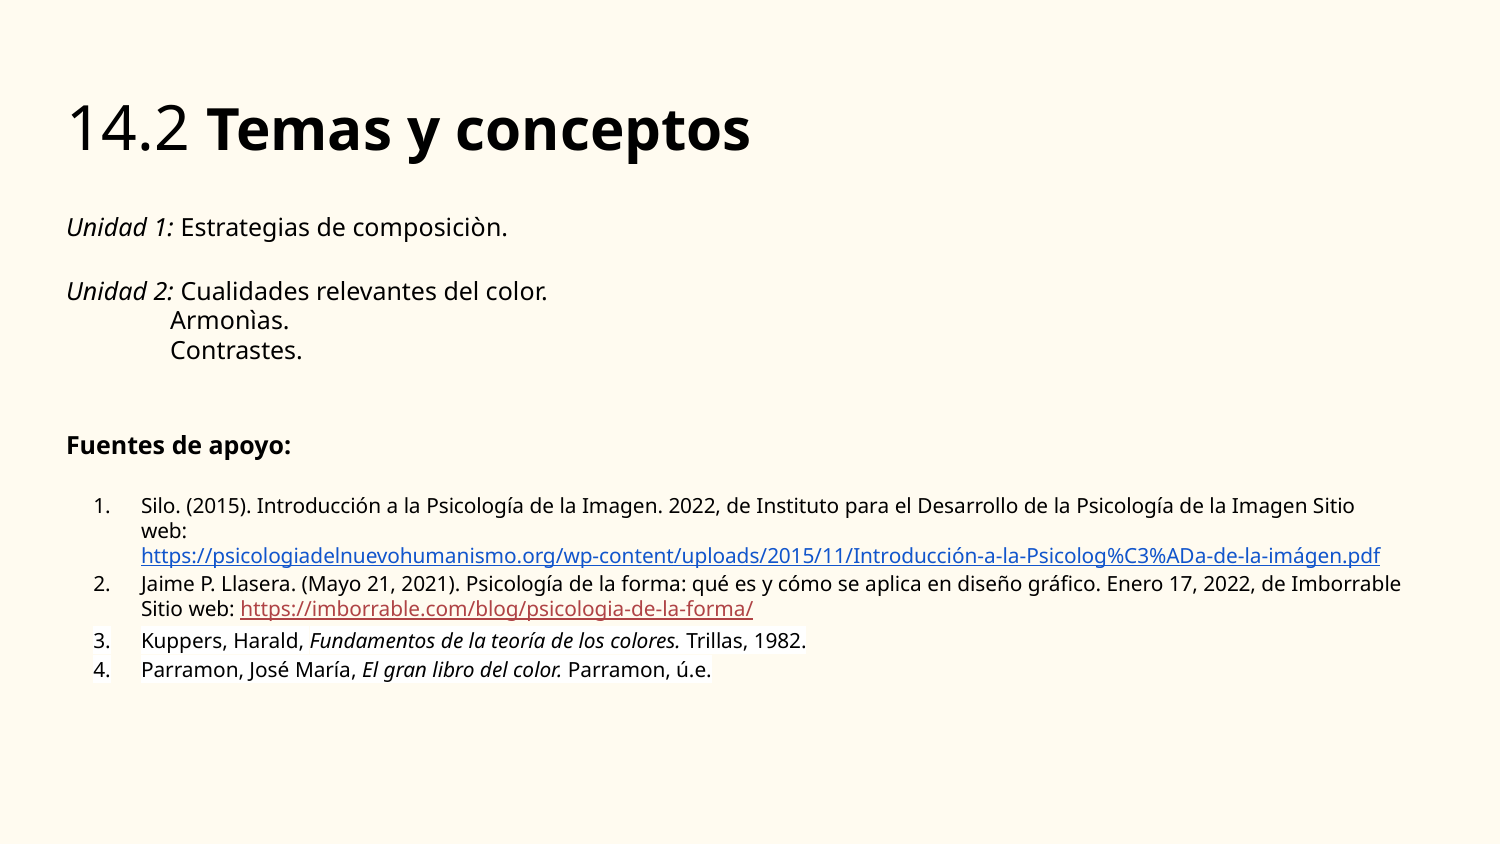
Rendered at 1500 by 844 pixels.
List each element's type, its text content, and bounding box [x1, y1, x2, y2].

title 14.2 Temas y conceptos [51, 72, 1449, 174]
list Unidad 1: Estrategias de composiciòn. Unidad 2: Cualidades relevantes del color. Armonìas. Contrastes. Fuentes de apoyo: Silo. (2015). Introducción a la Psicología de la Imagen. 2022, de Instituto para el Desarrollo de la Psicología de la Imagen Sitio web: https://psicologiadelnuevohumanismo.org/wp-content/uploads/2015/11/Introducción-a-la-Psicolog%C3%ADa-de-la-imágen.pdf Jaime P. Llasera. (Mayo 21, 2021). Psicología de la forma: qué es y cómo se aplica en diseño gráfico. Enero 17, 2022, de Imborrable Sitio web: https://imborrable.com/blog/psicologia-de-la-forma/ Kuppers, Harald, Fundamentos de la teoría de los colores. Trillas, 1982. Parramon, José María, El gran libro del color. Parramon, ú.e. [51, 192, 1420, 750]
